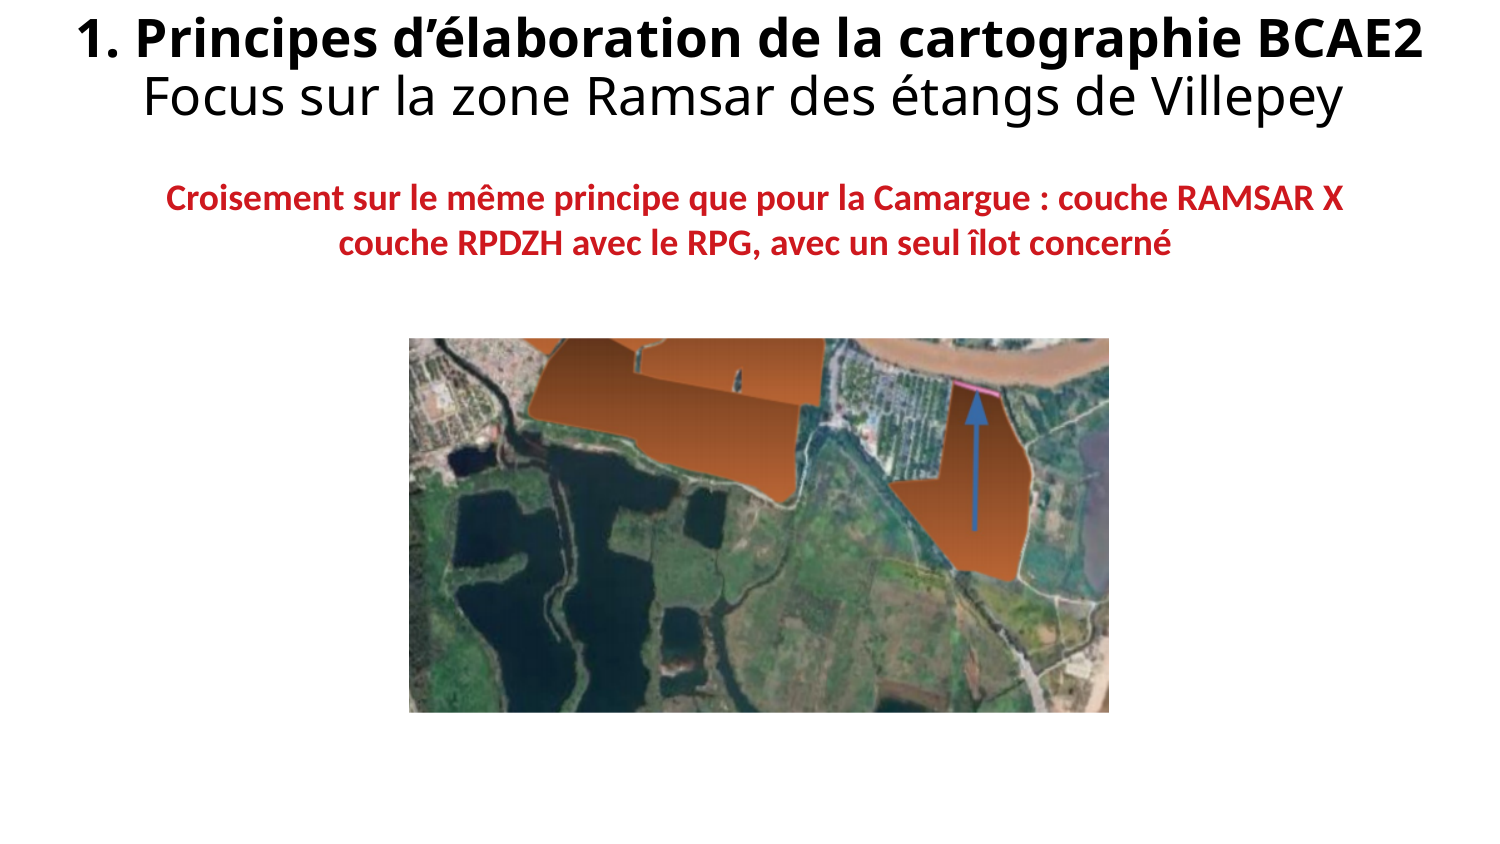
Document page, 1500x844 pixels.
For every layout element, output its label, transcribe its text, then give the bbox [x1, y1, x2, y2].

text_box Croisement sur le même principe que pour la Camargue : couche RAMSAR X couche RPDZH avec le RPG, avec un seul îlot concerné [106, 165, 1406, 271]
picture [409, 292, 1109, 789]
text_box 1. Principes d’élaboration de la cartographie BCAE2 Focus sur la zone Ramsar des étangs de Villepey [59, 11, 1441, 130]
